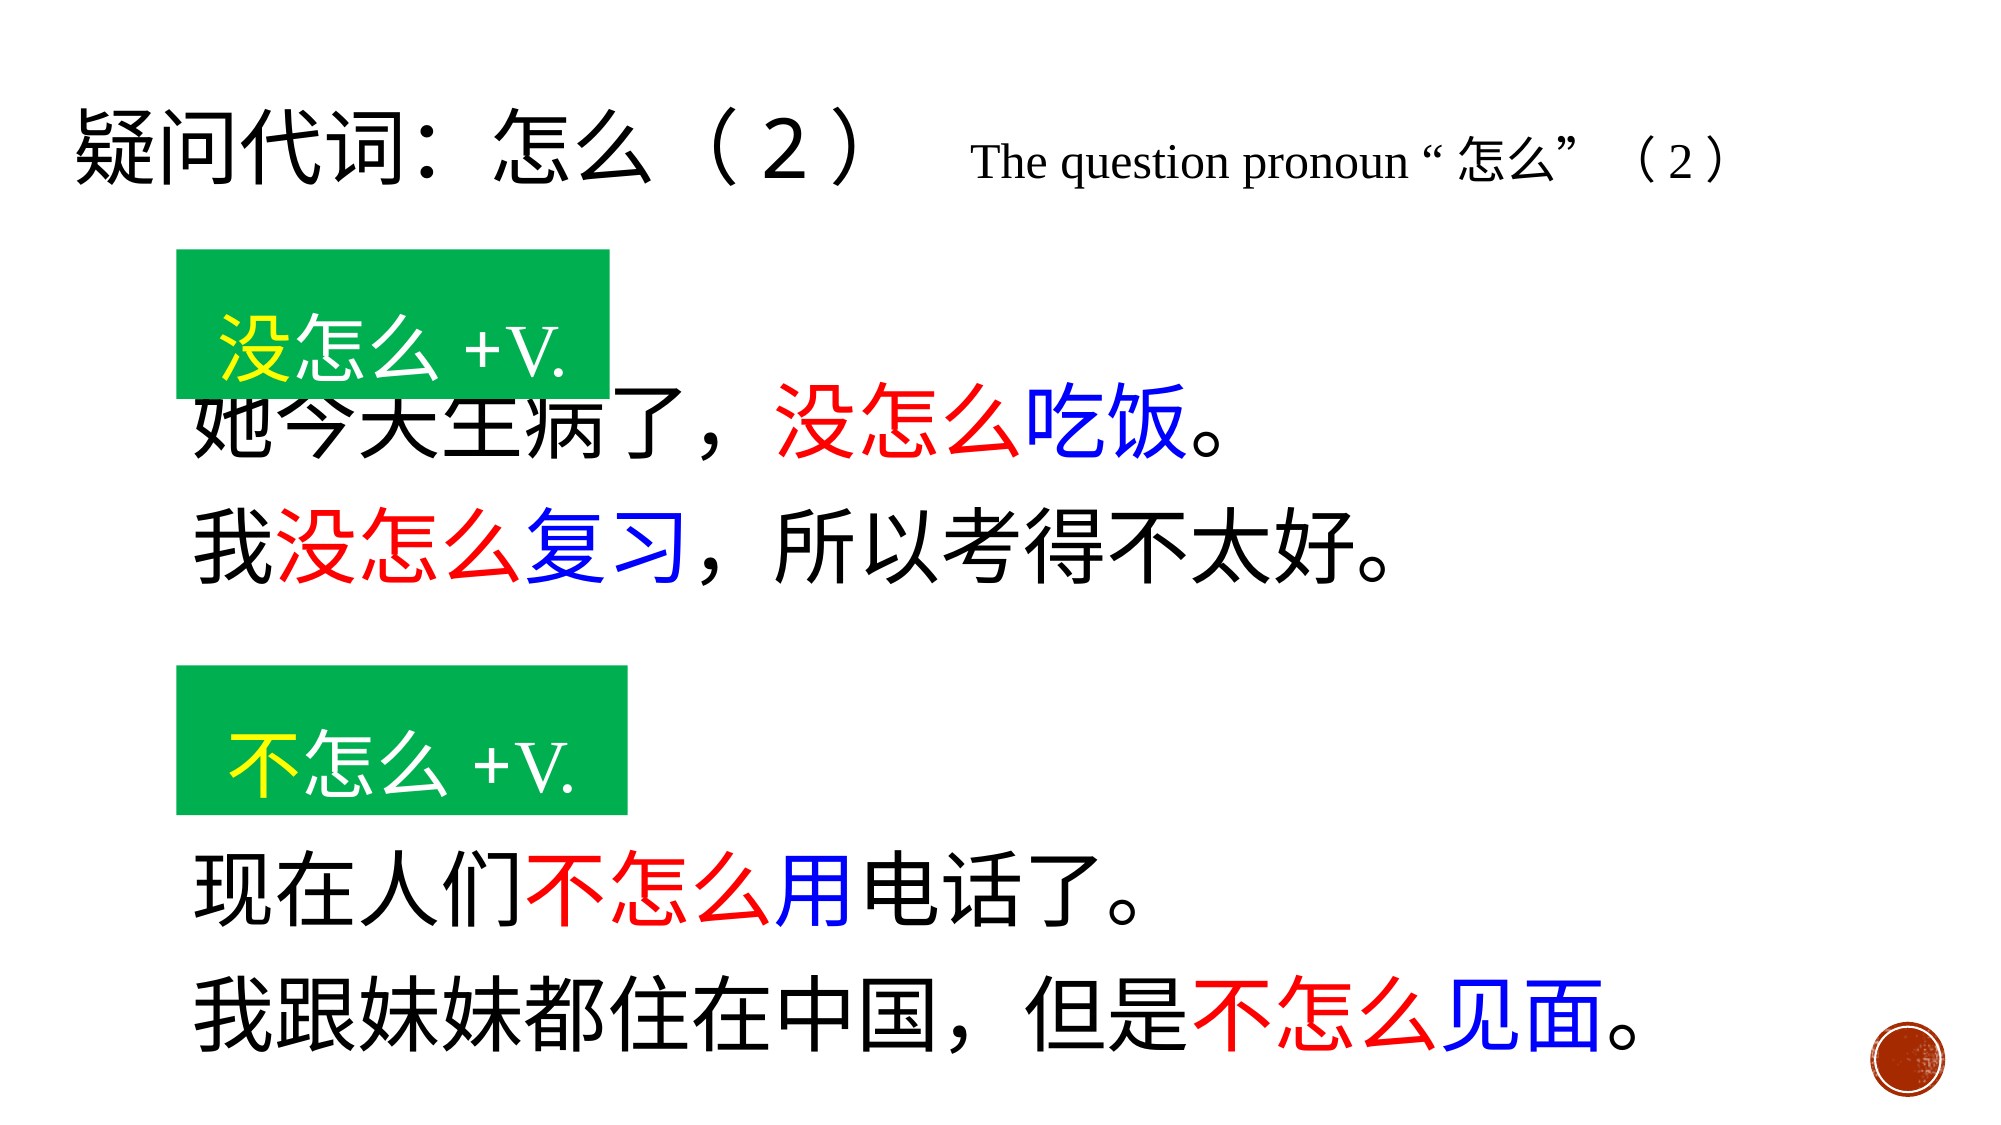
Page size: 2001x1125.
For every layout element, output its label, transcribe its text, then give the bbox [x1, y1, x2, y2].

text_box 没怎么+V. [176, 249, 610, 399]
text_box 她今天生病了，没怎么吃饭。 我没怎么复习，所以考得不太好。 [176, 249, 1775, 829]
text_box 现在人们不怎么用电话了。 我跟妹妹都住在中国，但是不怎么见面。 [176, 829, 1940, 1070]
text_box 疑问代词：怎么（2） The question pronoun “怎么”（2） [58, 93, 1770, 203]
text_box 不怎么+V. [176, 665, 628, 816]
